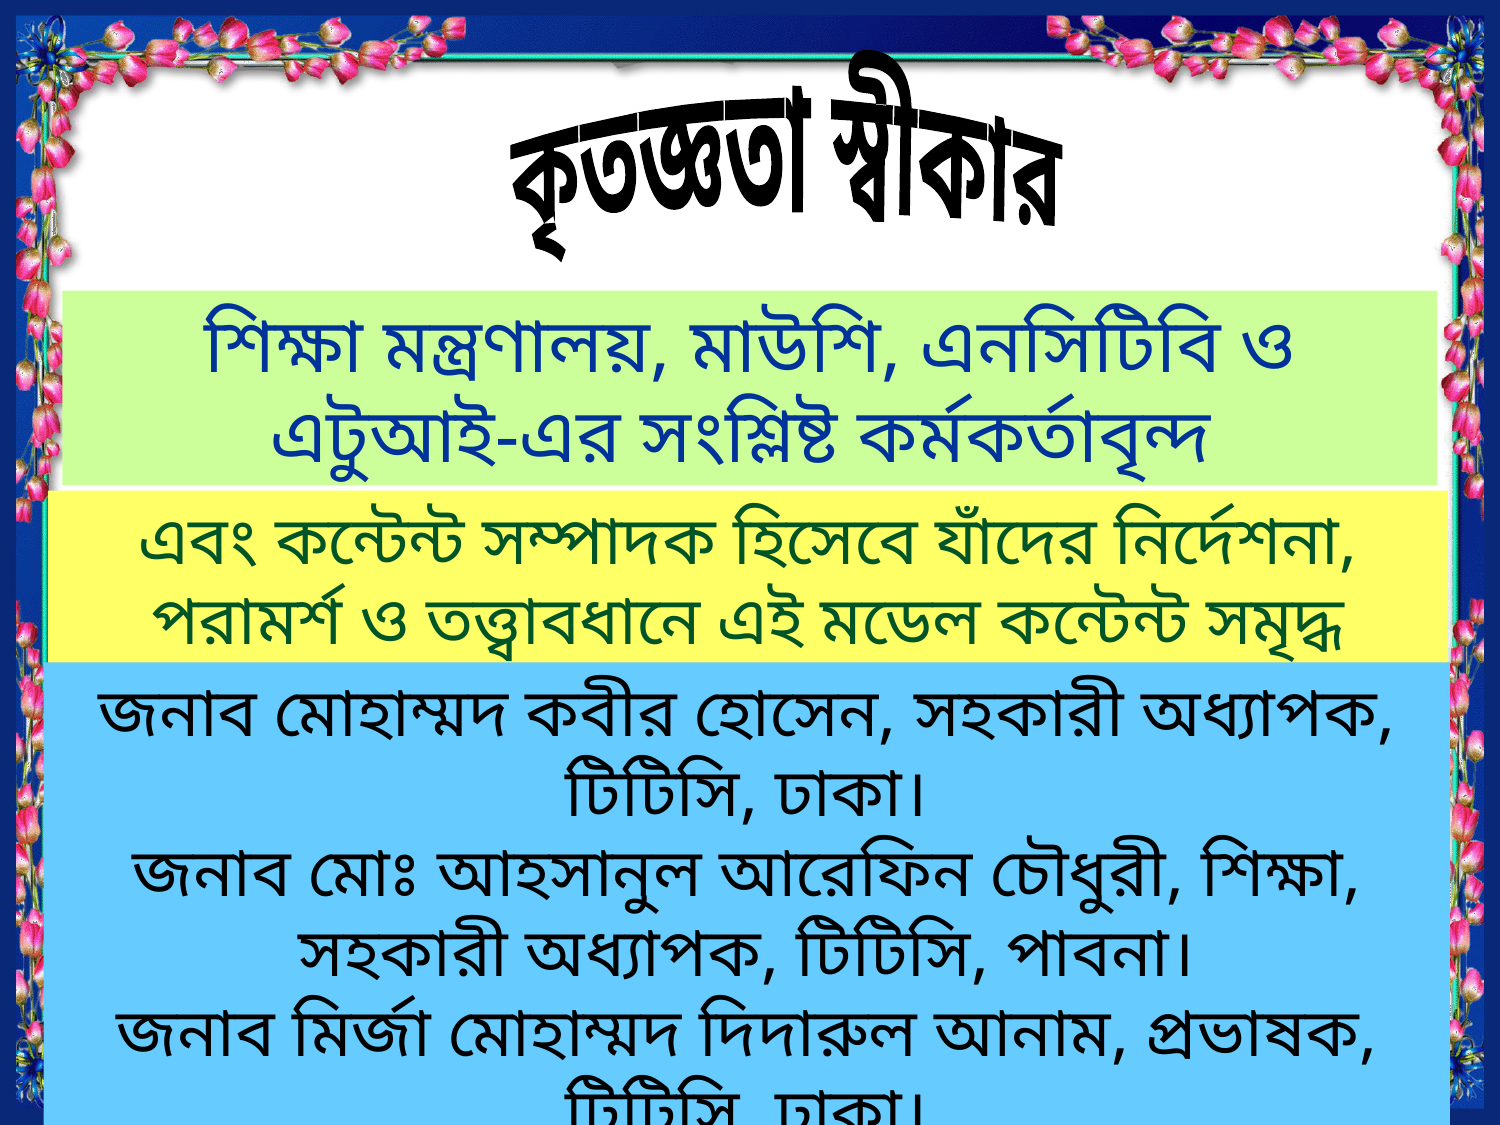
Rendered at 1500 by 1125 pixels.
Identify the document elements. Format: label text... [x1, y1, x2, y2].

text_box জনাব মোহাম্মদ কবীর হোসেন, সহকারী অধ্যাপক, টিটিসি, ঢাকা। জনাব মোঃ আহসানুল আরেফিন চৌধুরী, শিক্ষা, সহকারী অধ্যাপক, টিটিসি, পাবনা। জনাব মির্জা মোহাম্মদ দিদারুল আনাম, প্রভাষক, টিটিসি, ঢাকা। মো. সাজ্জাদ হোসেন খান, প্রভাষক (শিক্ষা) টিটিসি, খুলনা। [43, 662, 1450, 1125]
picture [0, 0, 1500, 1125]
text_box শিক্ষা মন্ত্রণালয়, মাউশি, এনসিটিবি ও এটুআই-এর সংশ্লিষ্ট কর্মকর্তাবৃন্দ [62, 290, 1438, 486]
text_box এবং কন্টেন্ট সম্পাদক হিসেবে যাঁদের নির্দেশনা, পরামর্শ ও তত্ত্বাবধানে এই মডেল কন্টেন্ট সমৃদ্ধ হয়েছে তারা হলেন- [47, 490, 1448, 662]
